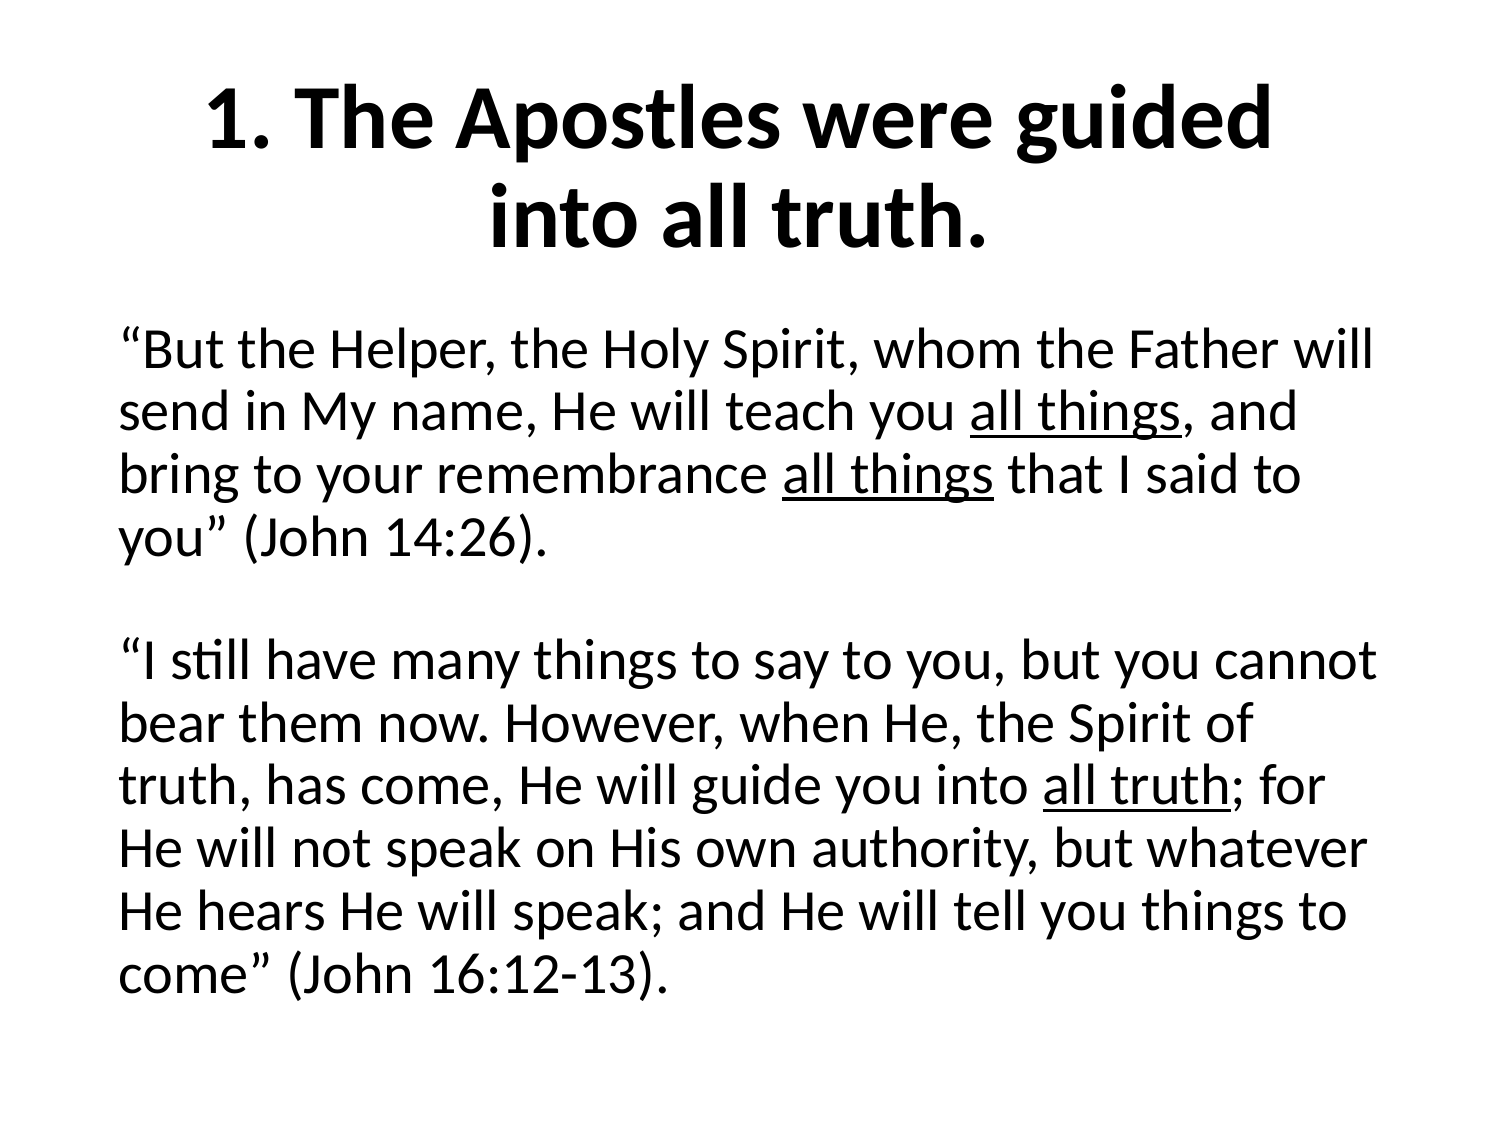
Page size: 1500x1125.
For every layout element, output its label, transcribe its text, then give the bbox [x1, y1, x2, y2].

list “But the Helper, the Holy Spirit, whom the Father will send in My name, He will teach you all things, and bring to your remembrance all things that I said to you” (John 14:26). “I still have many things to say to you, but you cannot bear them now. However, when He, the Spirit of truth, has come, He will guide you into all truth; for He will not speak on His own authority, but whatever He hears He will speak; and He will tell you things to come” (John 16:12-13). [103, 310, 1397, 1025]
title 1. The Apostles were guided into all truth. [103, 59, 1397, 278]
